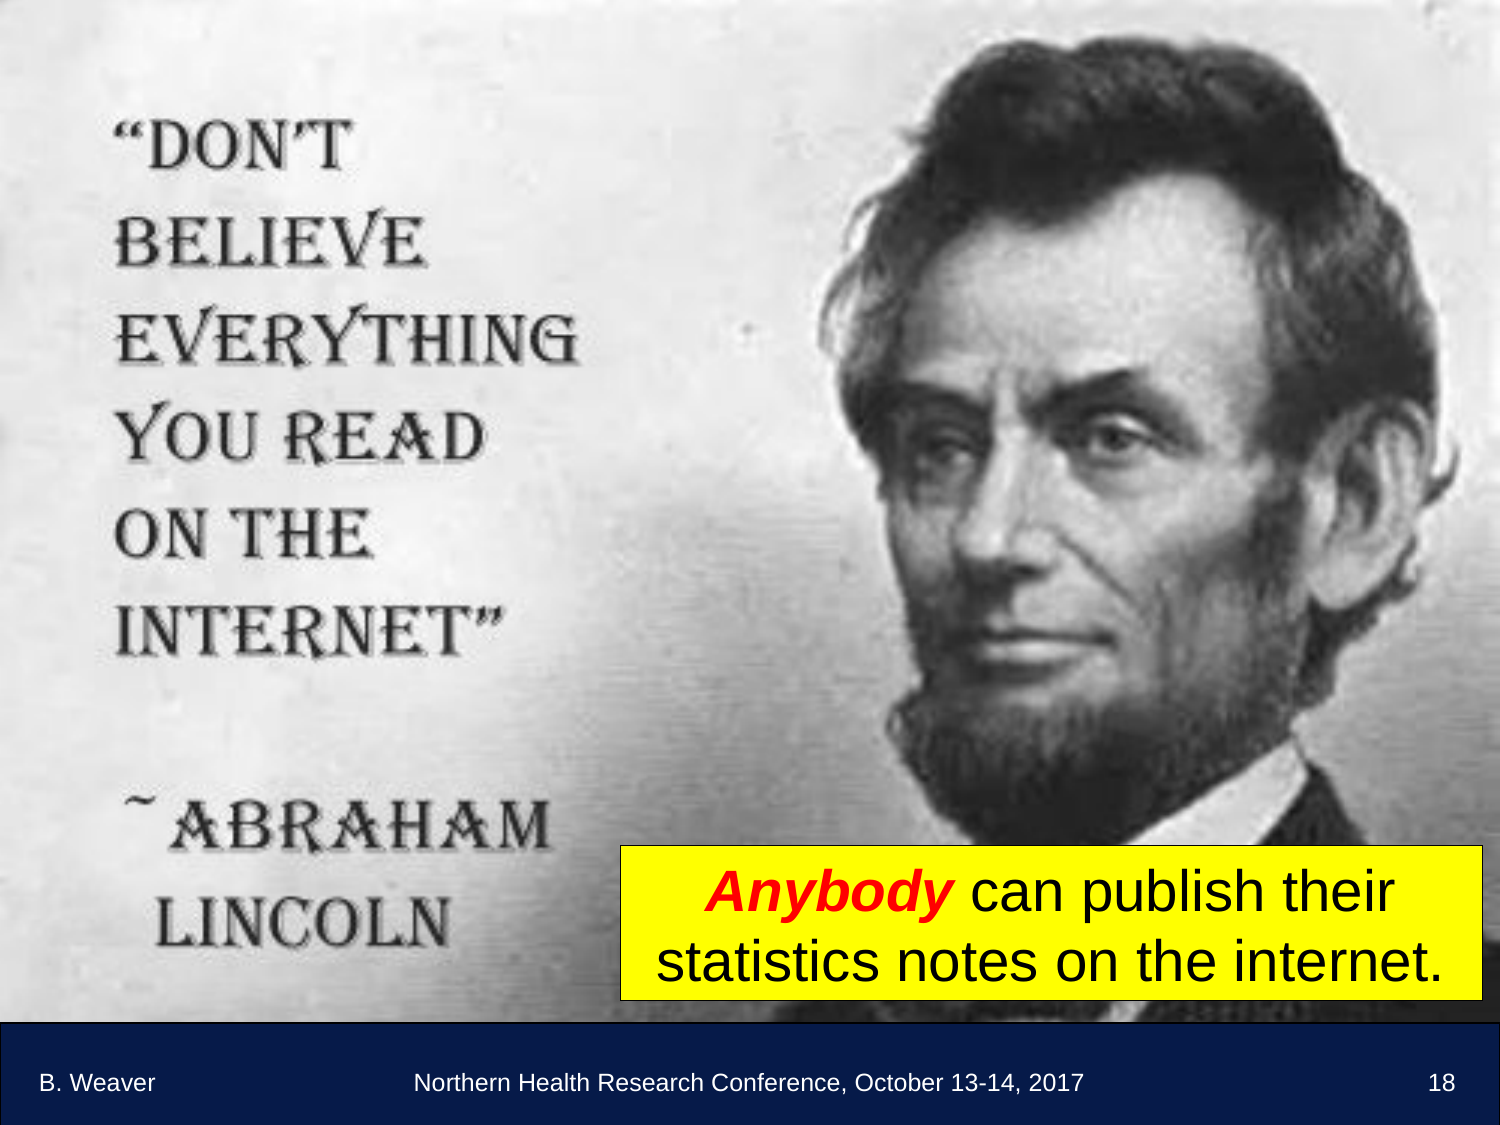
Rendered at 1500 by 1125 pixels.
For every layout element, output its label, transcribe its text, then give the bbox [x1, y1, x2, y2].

text_box Anybody can publish their statistics notes on the internet. [620, 845, 1483, 1001]
picture [0, 0, 1500, 1022]
